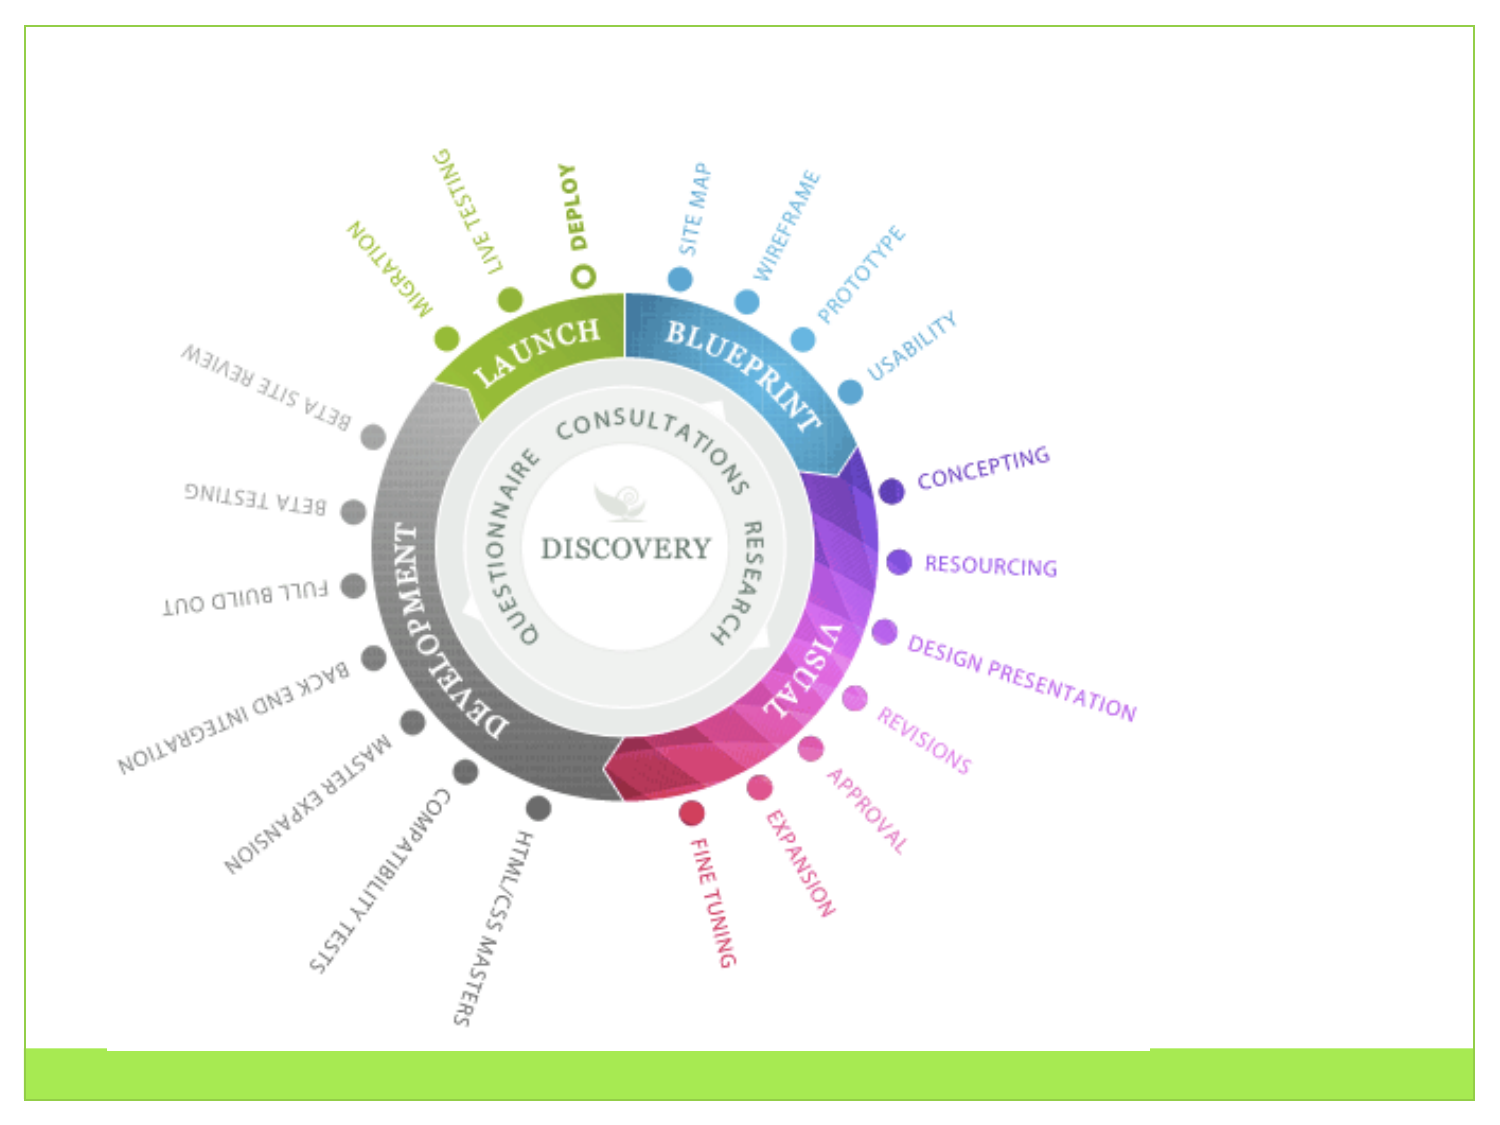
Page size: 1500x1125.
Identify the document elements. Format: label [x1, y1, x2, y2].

picture [107, 124, 1151, 1052]
